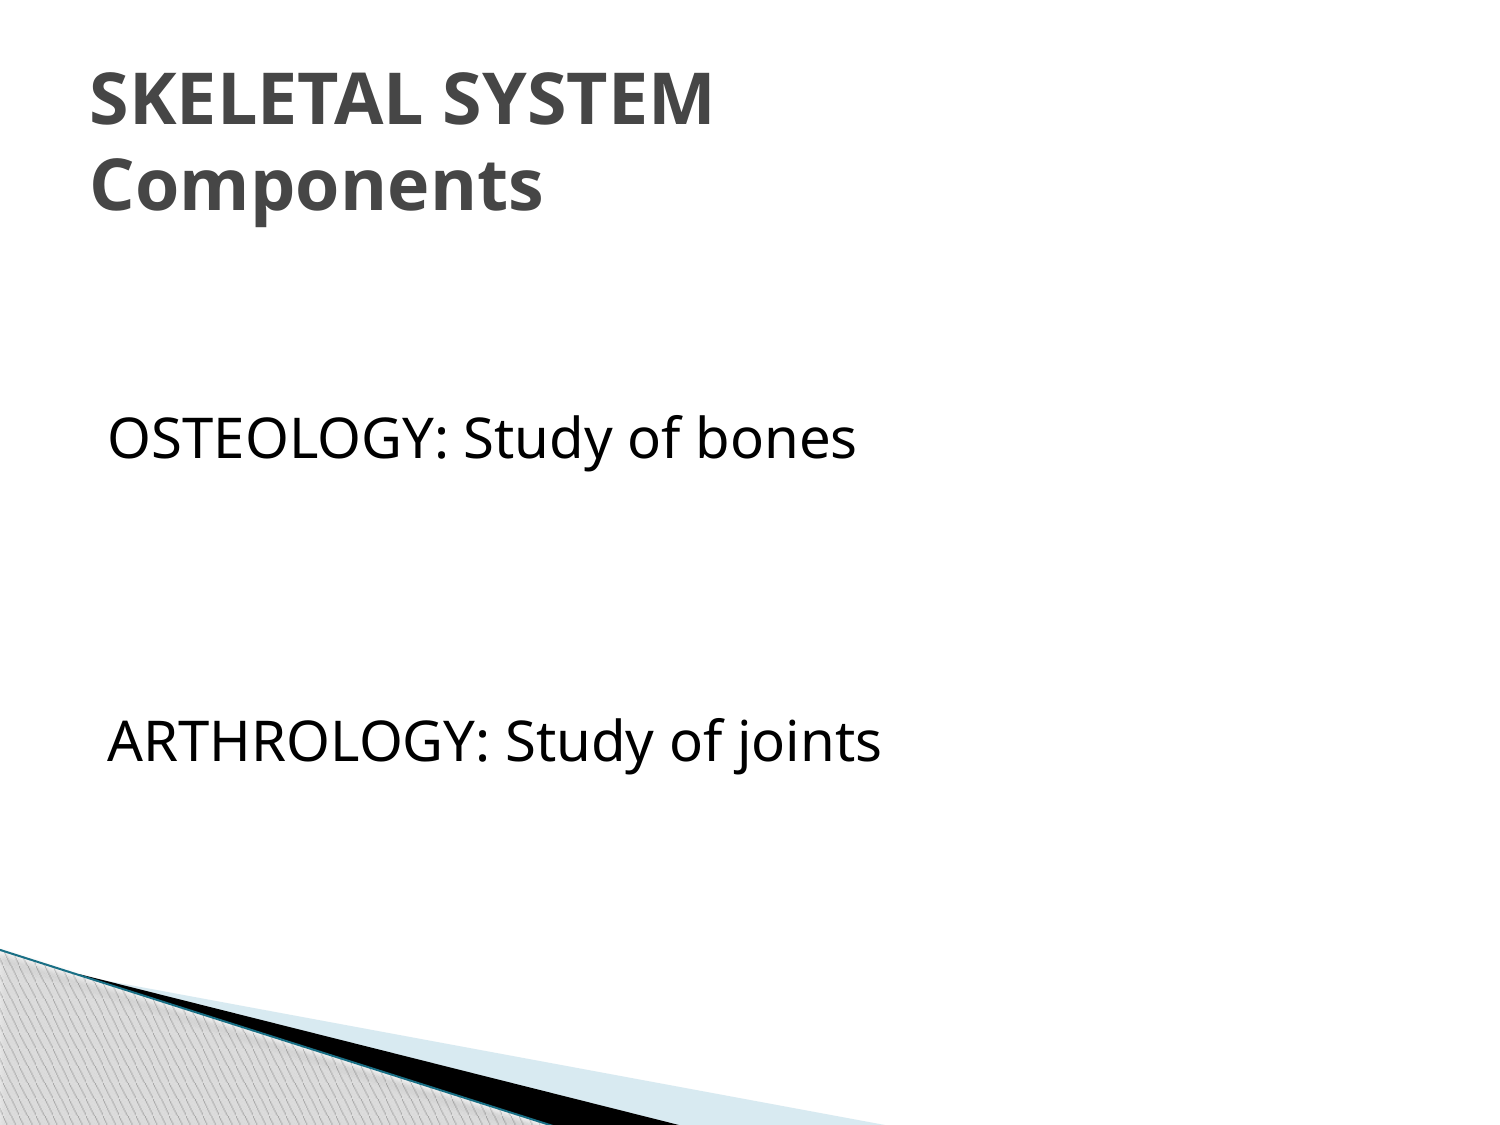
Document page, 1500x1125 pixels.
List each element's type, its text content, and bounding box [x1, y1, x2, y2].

list OSTEOLOGY: Study of bones ARTHROLOGY: Study of joints [75, 243, 1425, 986]
title SKELETAL SYSTEM Components [75, 45, 1425, 233]
